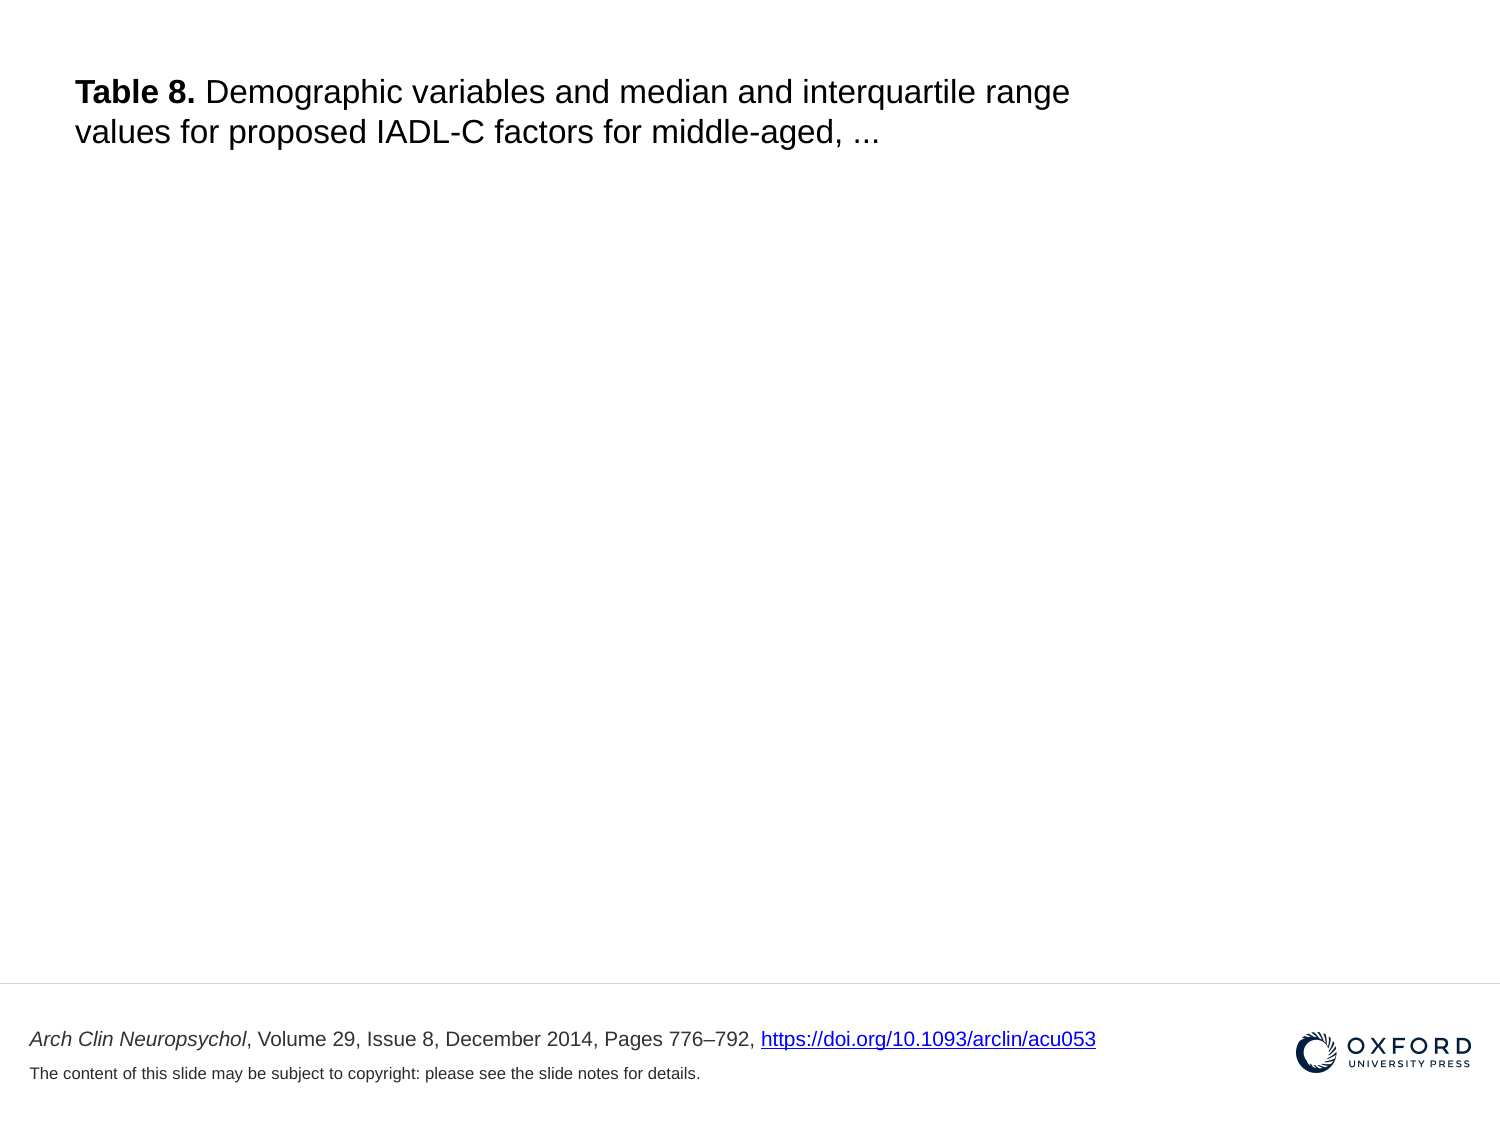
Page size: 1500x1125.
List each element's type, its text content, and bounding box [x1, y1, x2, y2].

picture [1296, 1032, 1471, 1073]
footer Arch Clin Neuropsychol, Volume 29, Issue 8, December 2014, Pages 776–792, https://doi.org/10.1093/arclin/acu053 The content of this slide may be subject to copyright: please see the slide notes for details. [0, 983, 1260, 1125]
title Table 8. Demographic variables and median and interquartile range values for proposed IADL-C factors for middle-aged, ... [75, 69, 1078, 171]
